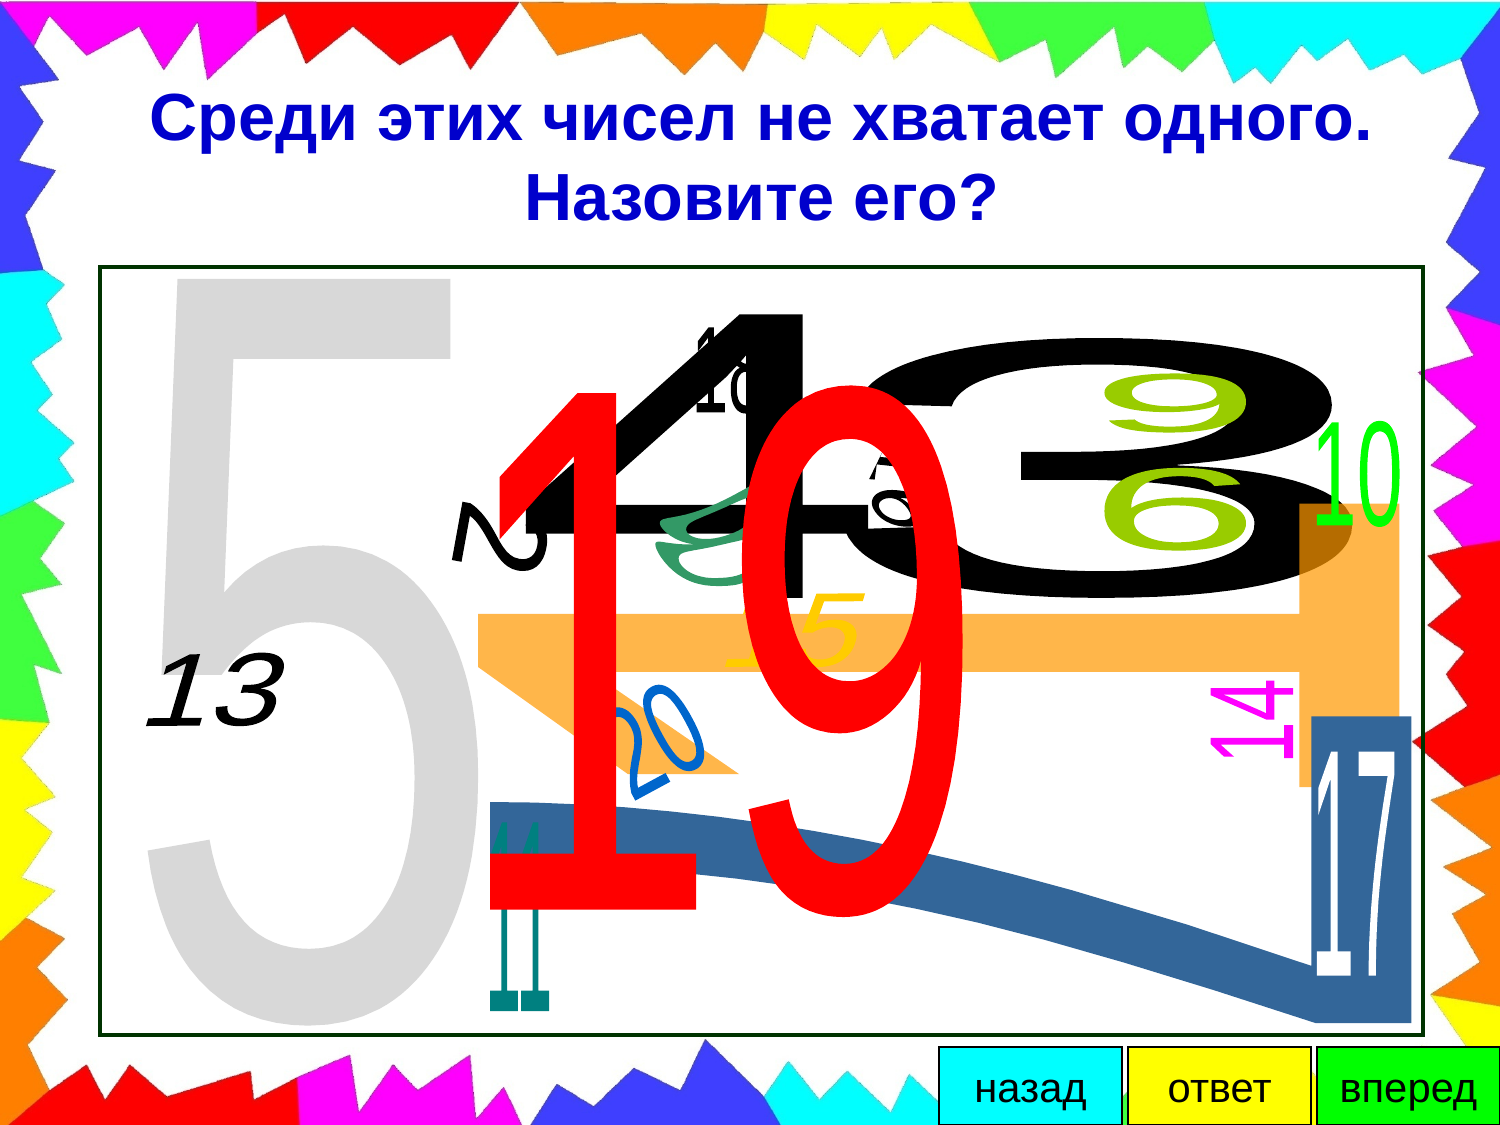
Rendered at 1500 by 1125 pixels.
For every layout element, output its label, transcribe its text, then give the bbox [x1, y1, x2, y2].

text_box ответ [1128, 1046, 1312, 1125]
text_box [100, 266, 1424, 1036]
text_box вперед [1316, 1046, 1500, 1125]
picture [0, 0, 1500, 1125]
text_box Среди этих чисел не хватает одного. Назовите его? [123, 66, 1400, 241]
text_box назад [938, 1046, 1122, 1125]
